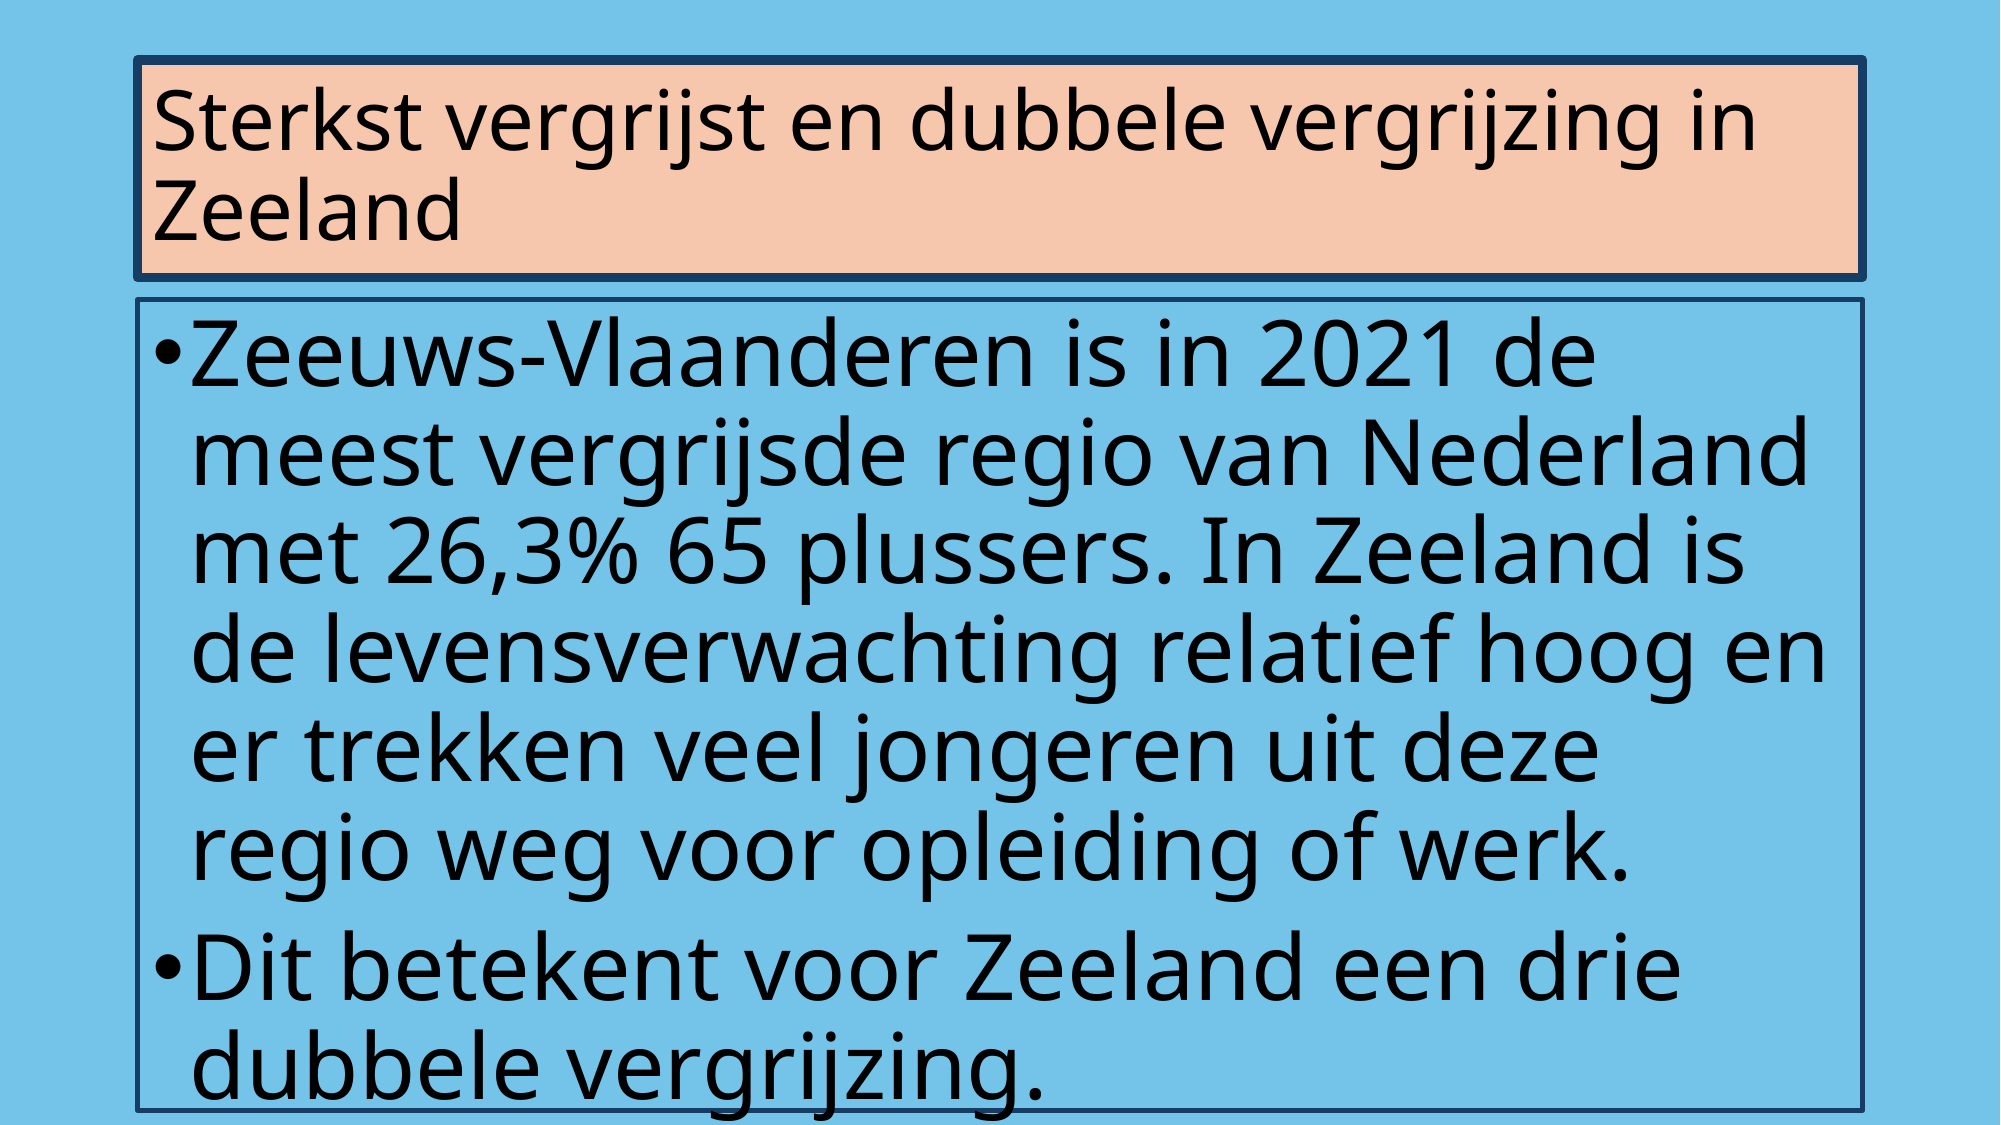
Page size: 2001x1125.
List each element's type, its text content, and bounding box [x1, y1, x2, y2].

title Sterkst vergrijst en dubbele vergrijzing in Zeeland [137, 59, 1863, 278]
list Zeeuws-Vlaanderen is in 2021 de meest vergrijsde regio van Nederland met 26,3% 65 plussers. In Zeeland is de levensverwachting relatief hoog en er trekken veel jongeren uit deze regio weg voor opleiding of werk. Dit betekent voor Zeeland een drie dubbele vergrijzing. [137, 299, 1863, 1111]
